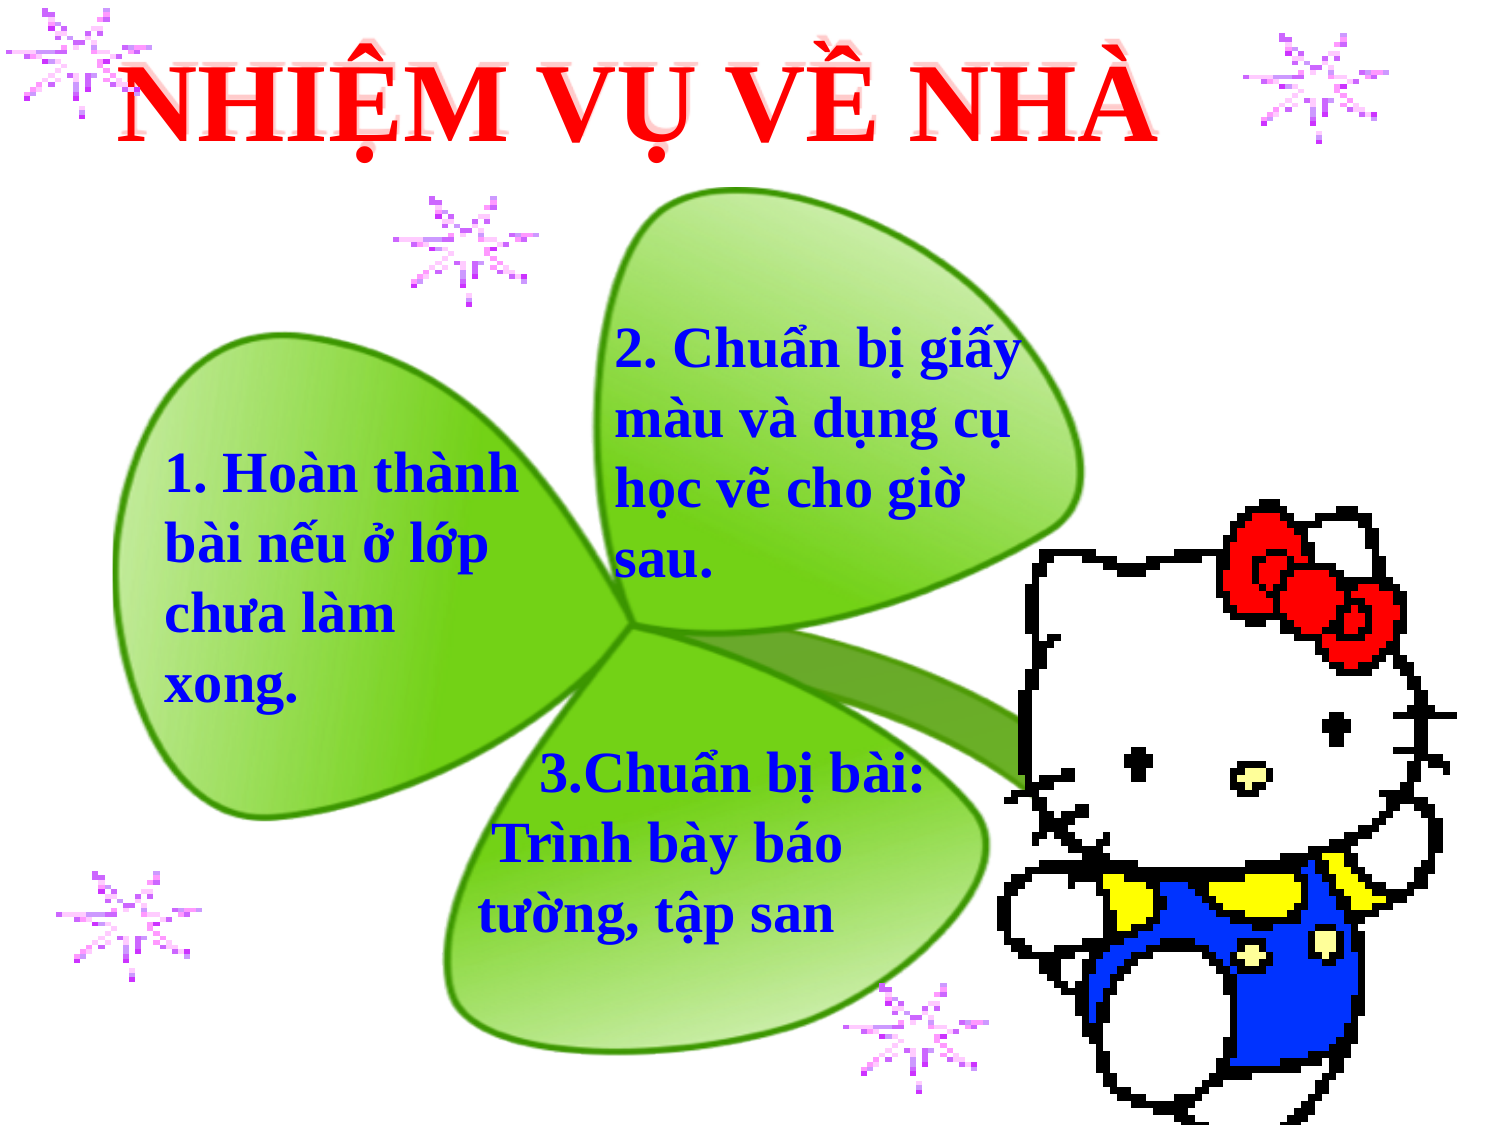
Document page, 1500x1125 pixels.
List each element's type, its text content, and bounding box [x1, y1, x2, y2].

picture [1237, 24, 1500, 238]
picture [0, 0, 1500, 1125]
text_box NHIỆM VỤ VỀ NHÀ [318, 37, 1188, 187]
